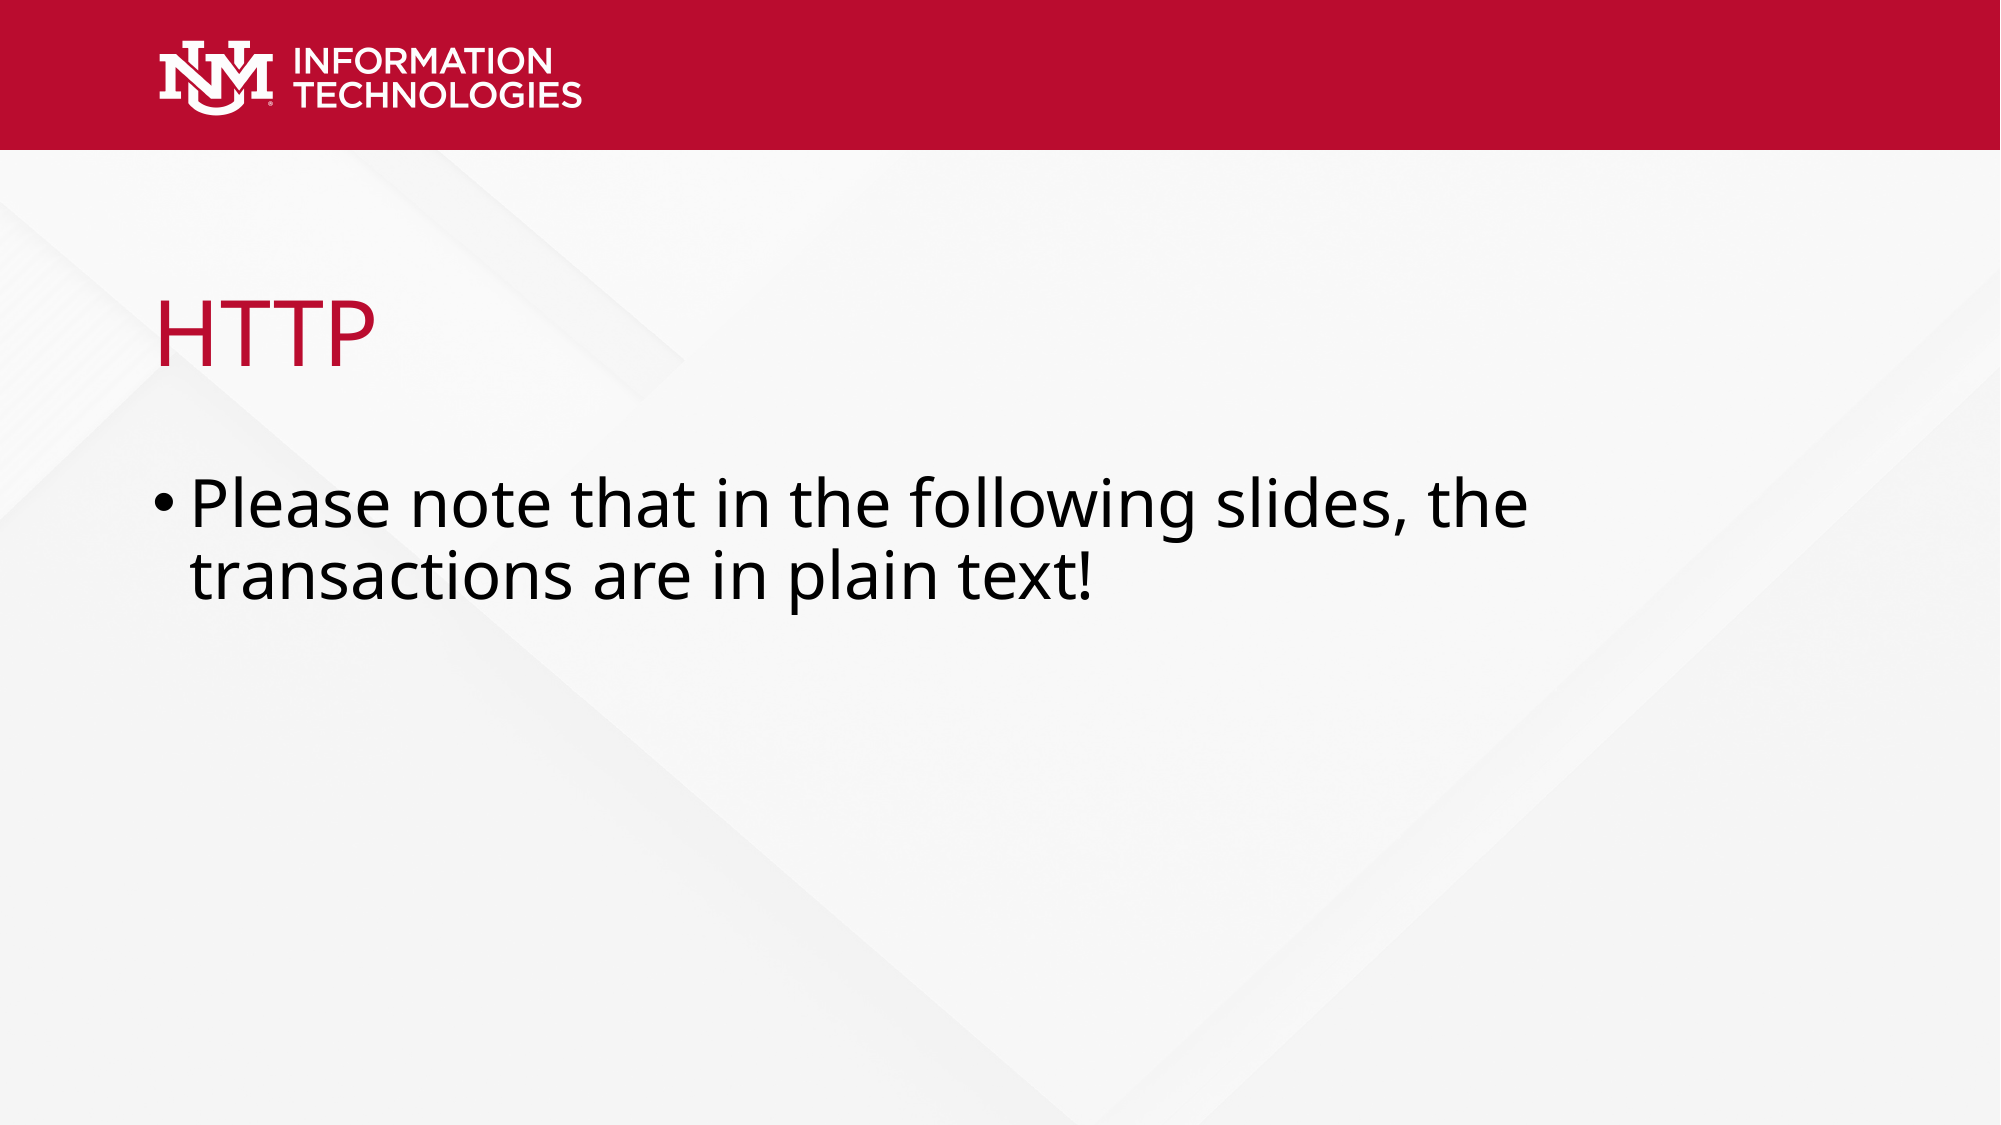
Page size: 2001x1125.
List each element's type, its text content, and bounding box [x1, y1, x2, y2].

title HTTP [137, 227, 1863, 446]
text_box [0, 0, 2000, 150]
list Please note that in the following slides, the transactions are in plain text! [137, 461, 1863, 1014]
